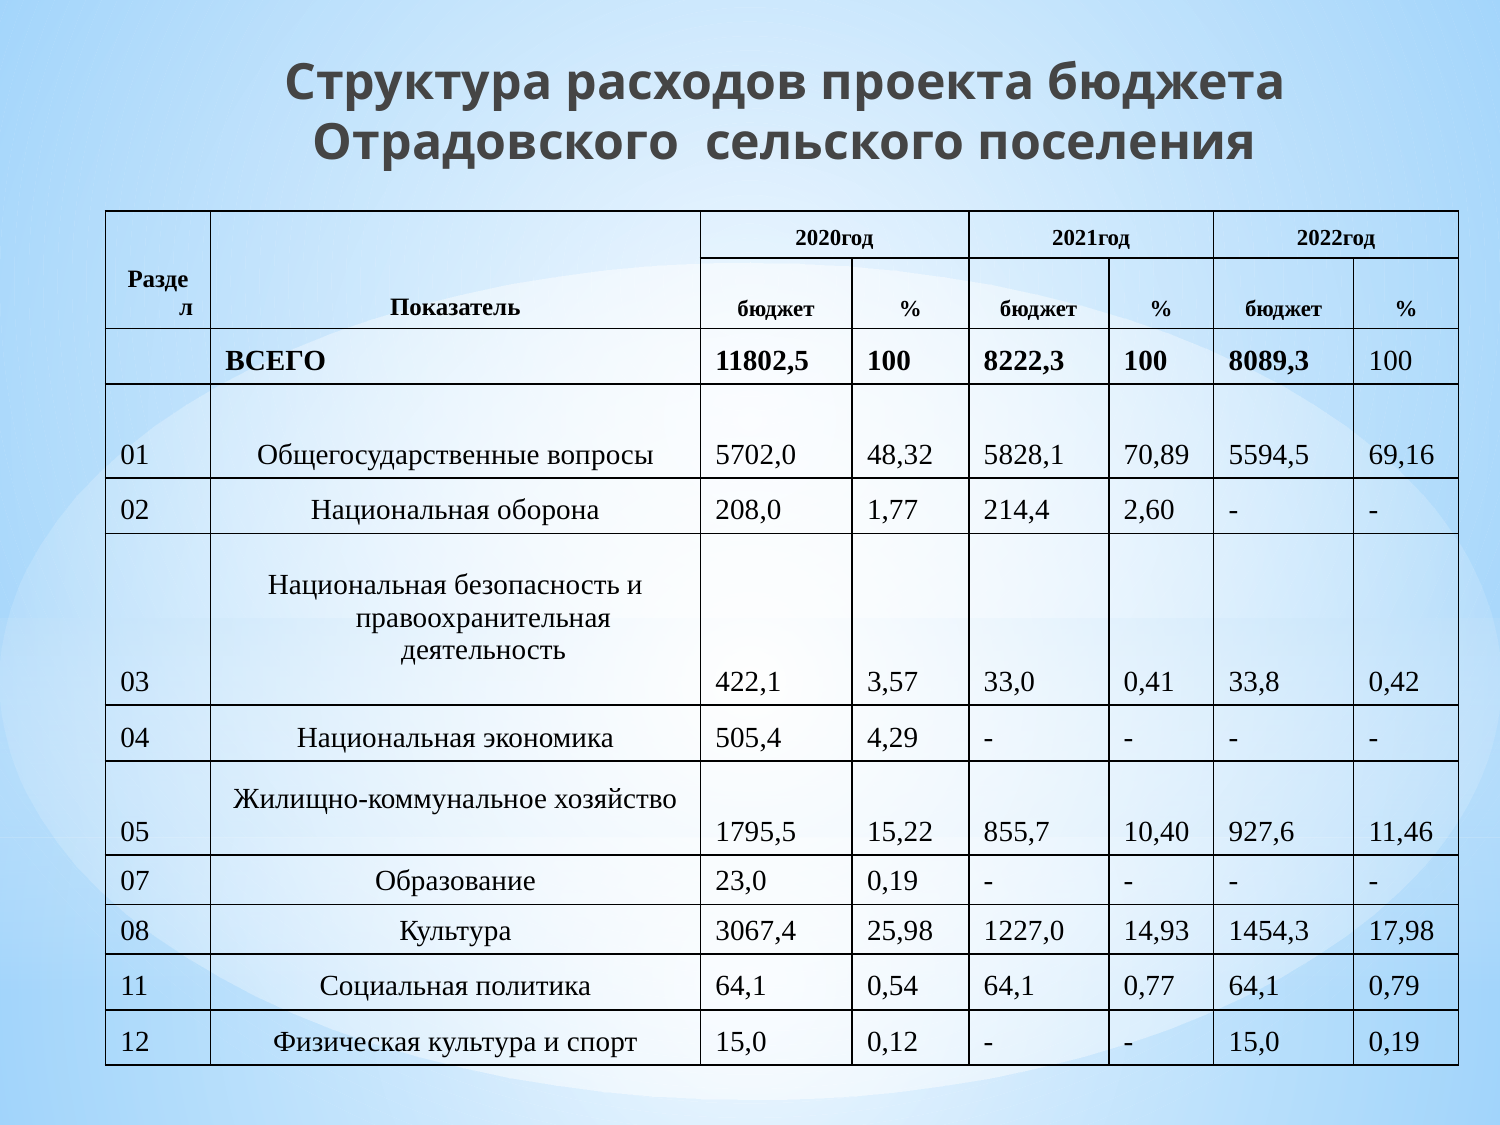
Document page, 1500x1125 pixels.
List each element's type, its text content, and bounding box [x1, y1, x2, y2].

table_cell 0,42 [1354, 534, 1458, 704]
table_cell % [1110, 259, 1213, 328]
table_cell 208,0 [701, 479, 851, 533]
table_cell 5594,5 [1214, 385, 1353, 477]
table_cell 5828,1 [970, 385, 1108, 477]
table_cell - [1354, 706, 1458, 760]
table_cell Национальная оборона [211, 479, 700, 533]
table_cell 69,16 [1354, 385, 1458, 477]
table_cell 14,93 [1110, 905, 1213, 953]
table_cell 0,19 [853, 856, 968, 904]
table_cell 3067,4 [701, 905, 851, 953]
table_cell - [1214, 706, 1353, 760]
table_cell % [1354, 259, 1458, 328]
table_header 2022год [1214, 212, 1458, 257]
table_cell Образование [211, 856, 700, 904]
table_cell 15,0 [1214, 1011, 1353, 1064]
table_cell 8222,3 [970, 329, 1108, 383]
table_cell - [970, 1011, 1108, 1064]
table_cell 1227,0 [970, 905, 1108, 953]
table_cell 25,98 [853, 905, 968, 953]
table_cell 10,40 [1110, 762, 1213, 854]
table_cell [106, 329, 210, 383]
table_cell 0,19 [1354, 1011, 1458, 1064]
table_cell 64,1 [1214, 955, 1353, 1009]
table_cell 15,22 [853, 762, 968, 854]
table_cell 05 [106, 762, 210, 854]
table_header Раздел [106, 212, 210, 328]
table_cell 927,6 [1214, 762, 1353, 854]
table_cell - [1354, 856, 1458, 904]
table_cell бюджет [970, 259, 1108, 328]
table_cell 17,98 [1354, 905, 1458, 953]
table_cell 0,79 [1354, 955, 1458, 1009]
table_cell ВСЕГО [211, 329, 700, 383]
table_header 2021год [970, 212, 1213, 257]
table_cell - [1354, 479, 1458, 533]
table_cell 214,4 [970, 479, 1108, 533]
table_cell 505,4 [701, 706, 851, 760]
table_cell Национальная безопасность и правоохранительная деятельность [211, 534, 700, 704]
table_cell 855,7 [970, 762, 1108, 854]
table_cell 2,60 [1110, 479, 1213, 533]
table_cell 100 [1354, 329, 1458, 383]
table_cell бюджет [701, 259, 851, 328]
table_cell 0,41 [1110, 534, 1213, 704]
table_cell 0,54 [853, 955, 968, 1009]
table_cell 4,29 [853, 706, 968, 760]
table_cell Жилищно-коммунальное хозяйство [211, 762, 700, 854]
table_cell - [1110, 706, 1213, 760]
table_cell 03 [106, 534, 210, 704]
table_cell 04 [106, 706, 210, 760]
table_cell 02 [106, 479, 210, 533]
table_cell 33,8 [1214, 534, 1353, 704]
table_cell 11,46 [1354, 762, 1458, 854]
table_cell 0,77 [1110, 955, 1213, 1009]
table_cell 11 [106, 955, 210, 1009]
table_cell - [970, 706, 1108, 760]
table_cell - [970, 856, 1108, 904]
table_cell 33,0 [970, 534, 1108, 704]
table_cell 12 [106, 1011, 210, 1064]
table_cell 1454,3 [1214, 905, 1353, 953]
table_header Показатель [211, 212, 700, 328]
table_cell 5702,0 [701, 385, 851, 477]
table_cell 11802,5 [701, 329, 851, 383]
table_cell Физическая культура и спорт [211, 1011, 700, 1064]
table_cell 422,1 [701, 534, 851, 704]
table_cell 100 [853, 329, 968, 383]
table_cell - [1110, 1011, 1213, 1064]
table_cell 08 [106, 905, 210, 953]
table_cell 64,1 [970, 955, 1108, 1009]
table_cell Общегосударственные вопросы [211, 385, 700, 477]
table_cell % [853, 259, 968, 328]
text_box Структура расходов проекта бюджета Отрадовского сельского поселения [147, 42, 1423, 210]
table_cell 0,12 [853, 1011, 968, 1064]
table_cell 23,0 [701, 856, 851, 904]
table_cell 8089,3 [1214, 329, 1353, 383]
table_cell - [1214, 479, 1353, 533]
table_cell 48,32 [853, 385, 968, 477]
table_cell бюджет [1214, 259, 1353, 328]
table_cell - [1214, 856, 1353, 904]
table_cell 1,77 [853, 479, 968, 533]
table_cell 15,0 [701, 1011, 851, 1064]
table_cell 64,1 [701, 955, 851, 1009]
table_cell 70,89 [1110, 385, 1213, 477]
table_cell 3,57 [853, 534, 968, 704]
table_cell Национальная экономика [211, 706, 700, 760]
table_cell 01 [106, 385, 210, 477]
table_cell 1795,5 [701, 762, 851, 854]
table_cell Социальная политика [211, 955, 700, 1009]
table_cell Культура [211, 905, 700, 953]
table_cell 100 [1110, 329, 1213, 383]
table_cell 07 [106, 856, 210, 904]
table_header 2020год [701, 212, 968, 257]
table_cell - [1110, 856, 1213, 904]
